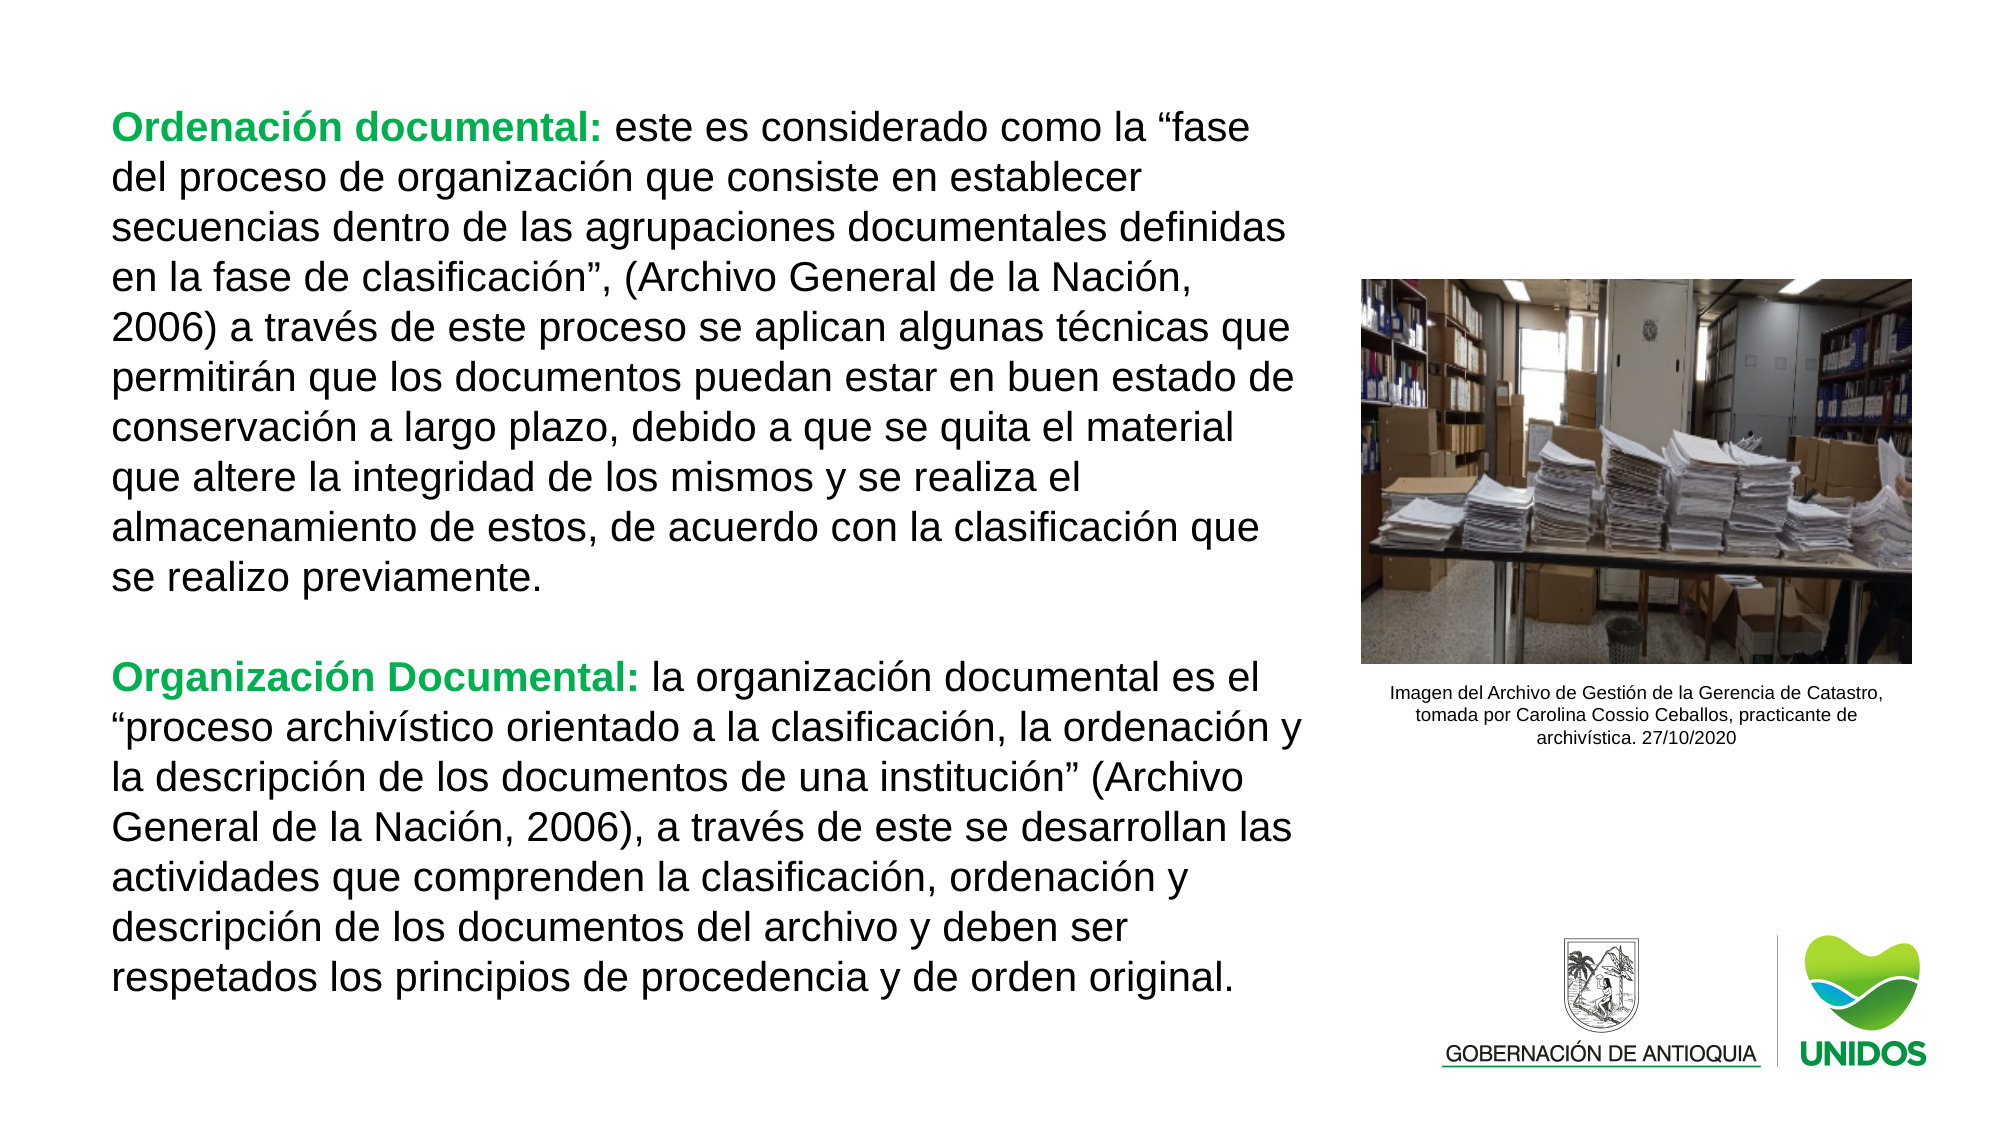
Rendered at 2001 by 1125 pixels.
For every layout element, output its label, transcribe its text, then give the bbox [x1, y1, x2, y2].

picture [0, 0, 2001, 1125]
text_box Imagen del Archivo de Gestión de la Gerencia de Catastro, tomada por Carolina Cossio Ceballos, practicante de archivística. 27/10/2020 [1361, 673, 1912, 756]
text_box Ordenación documental: este es considerado como la “fase del proceso de organización que consiste en establecer secuencias dentro de las agrupaciones documentales definidas en la fase de clasificación”, (Archivo General de la Nación, 2006) a través de este proceso se aplican algunas técnicas que permitirán que los documentos puedan estar en buen estado de conservación a largo plazo, debido a que se quita el material que altere la integridad de los mismos y se realiza el almacenamiento de estos, de acuerdo con la clasificación que se realizo previamente. Organización Documental: la organización documental es el “proceso archivístico orientado a la clasificación, la ordenación y la descripción de los documentos de una institución” (Archivo General de la Nación, 2006), a través de este se desarrollan las actividades que comprenden la clasificación, ordenación y descripción de los documentos del archivo y deben ser respetados los principios de procedencia y de orden original. [96, 91, 1326, 1008]
